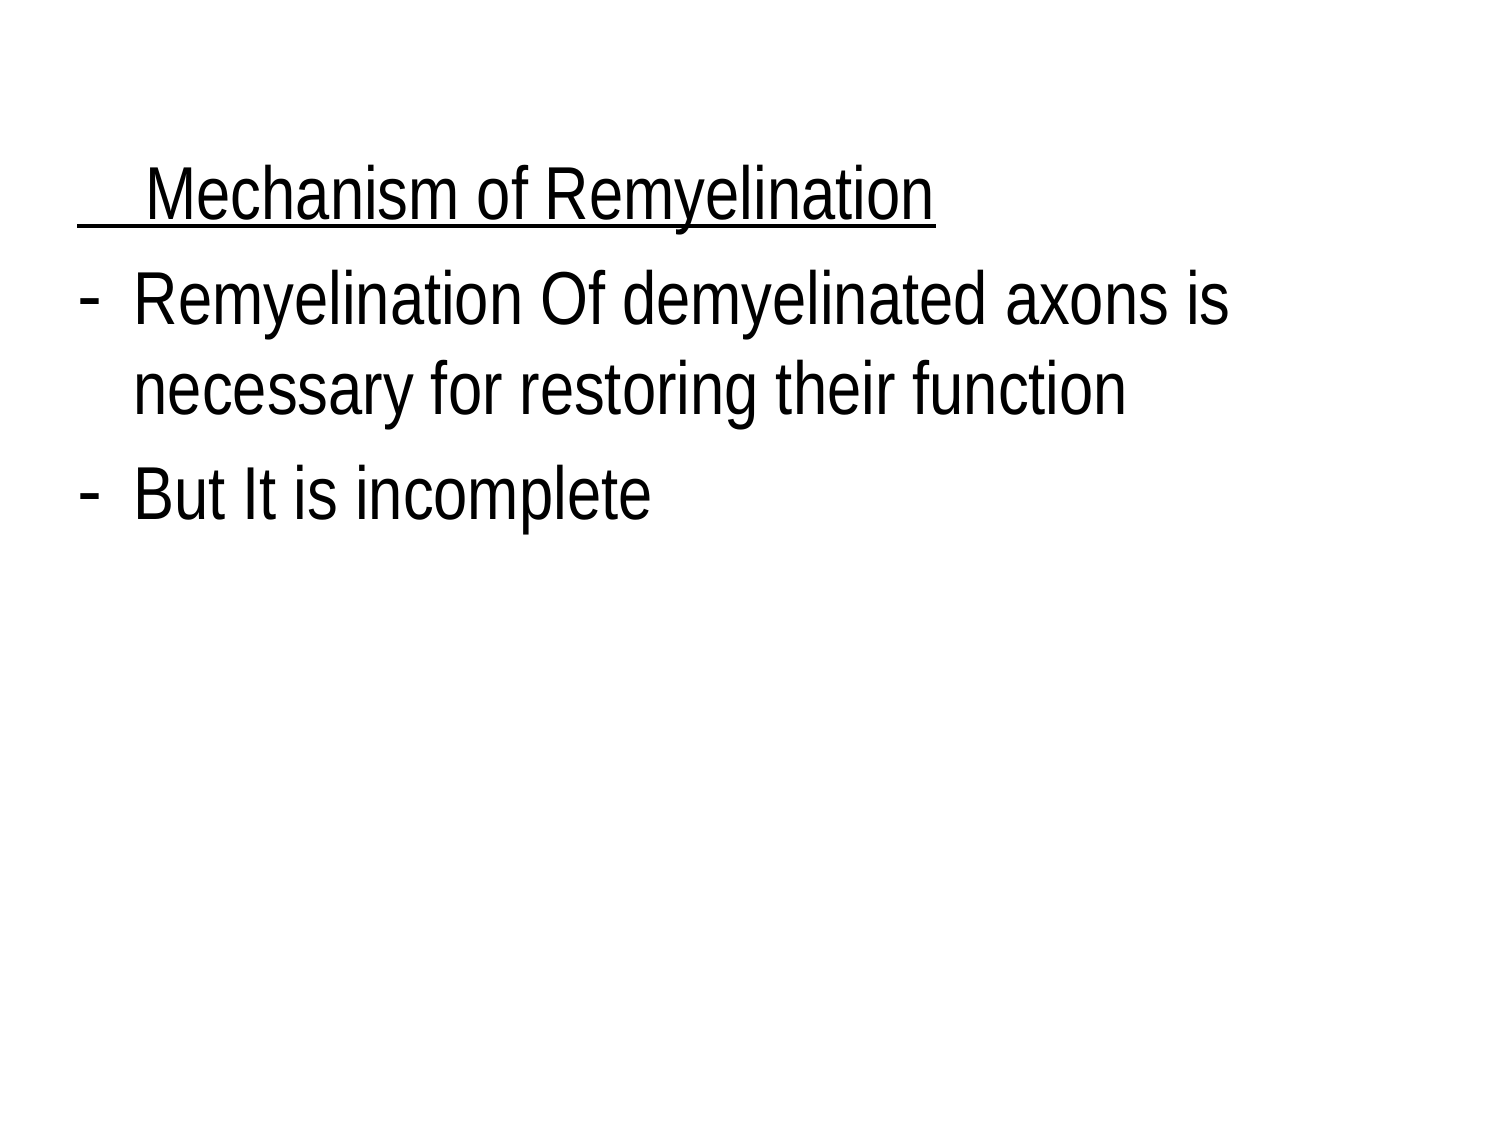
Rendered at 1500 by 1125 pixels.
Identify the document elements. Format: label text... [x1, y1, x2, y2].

list Mechanism of Remyelination Remyelination Of demyelinated axons is necessary for restoring their function But It is incomplete [62, 137, 1425, 1005]
